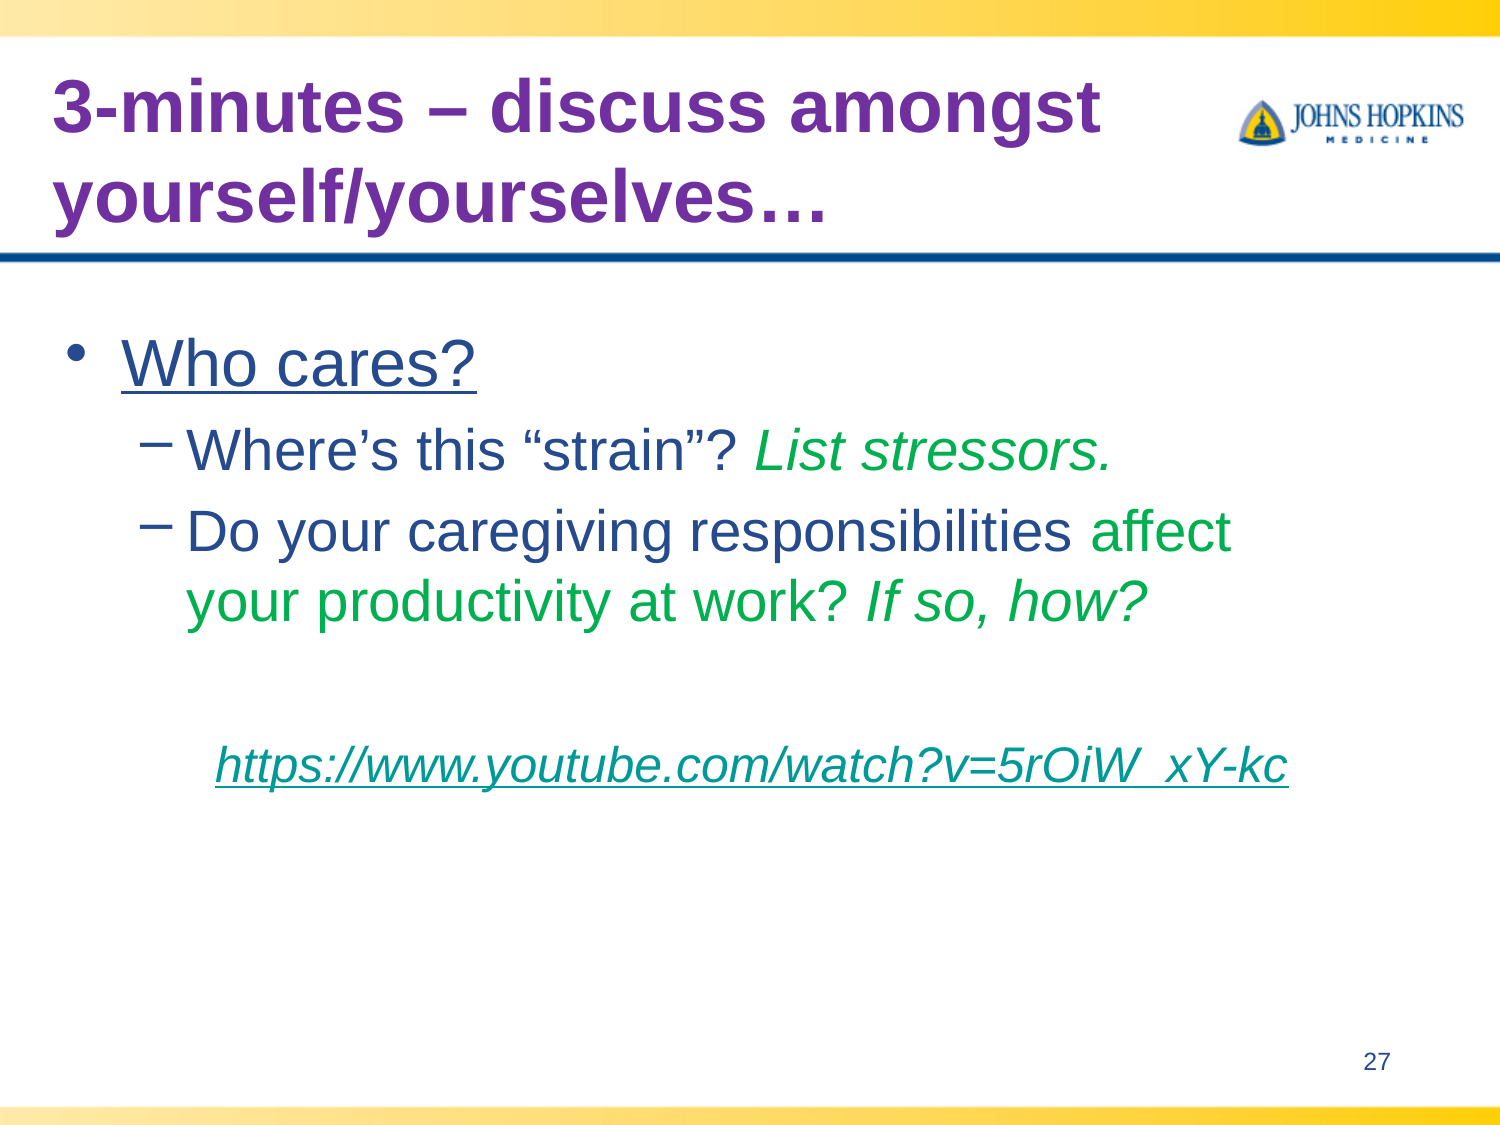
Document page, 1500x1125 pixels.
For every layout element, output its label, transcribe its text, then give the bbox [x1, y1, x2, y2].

title 3-minutes – discuss amongst yourself/yourselves… [37, 50, 1313, 238]
slide_number 27 [1093, 1037, 1407, 1088]
list Who cares? Where’s this “strain”? List stressors. Do your caregiving responsibilities affect your productivity at work? If so, how? https://www.youtube.com/watch?v=5rOiW_xY-kc [50, 312, 1325, 988]
picture [0, 0, 1500, 1125]
